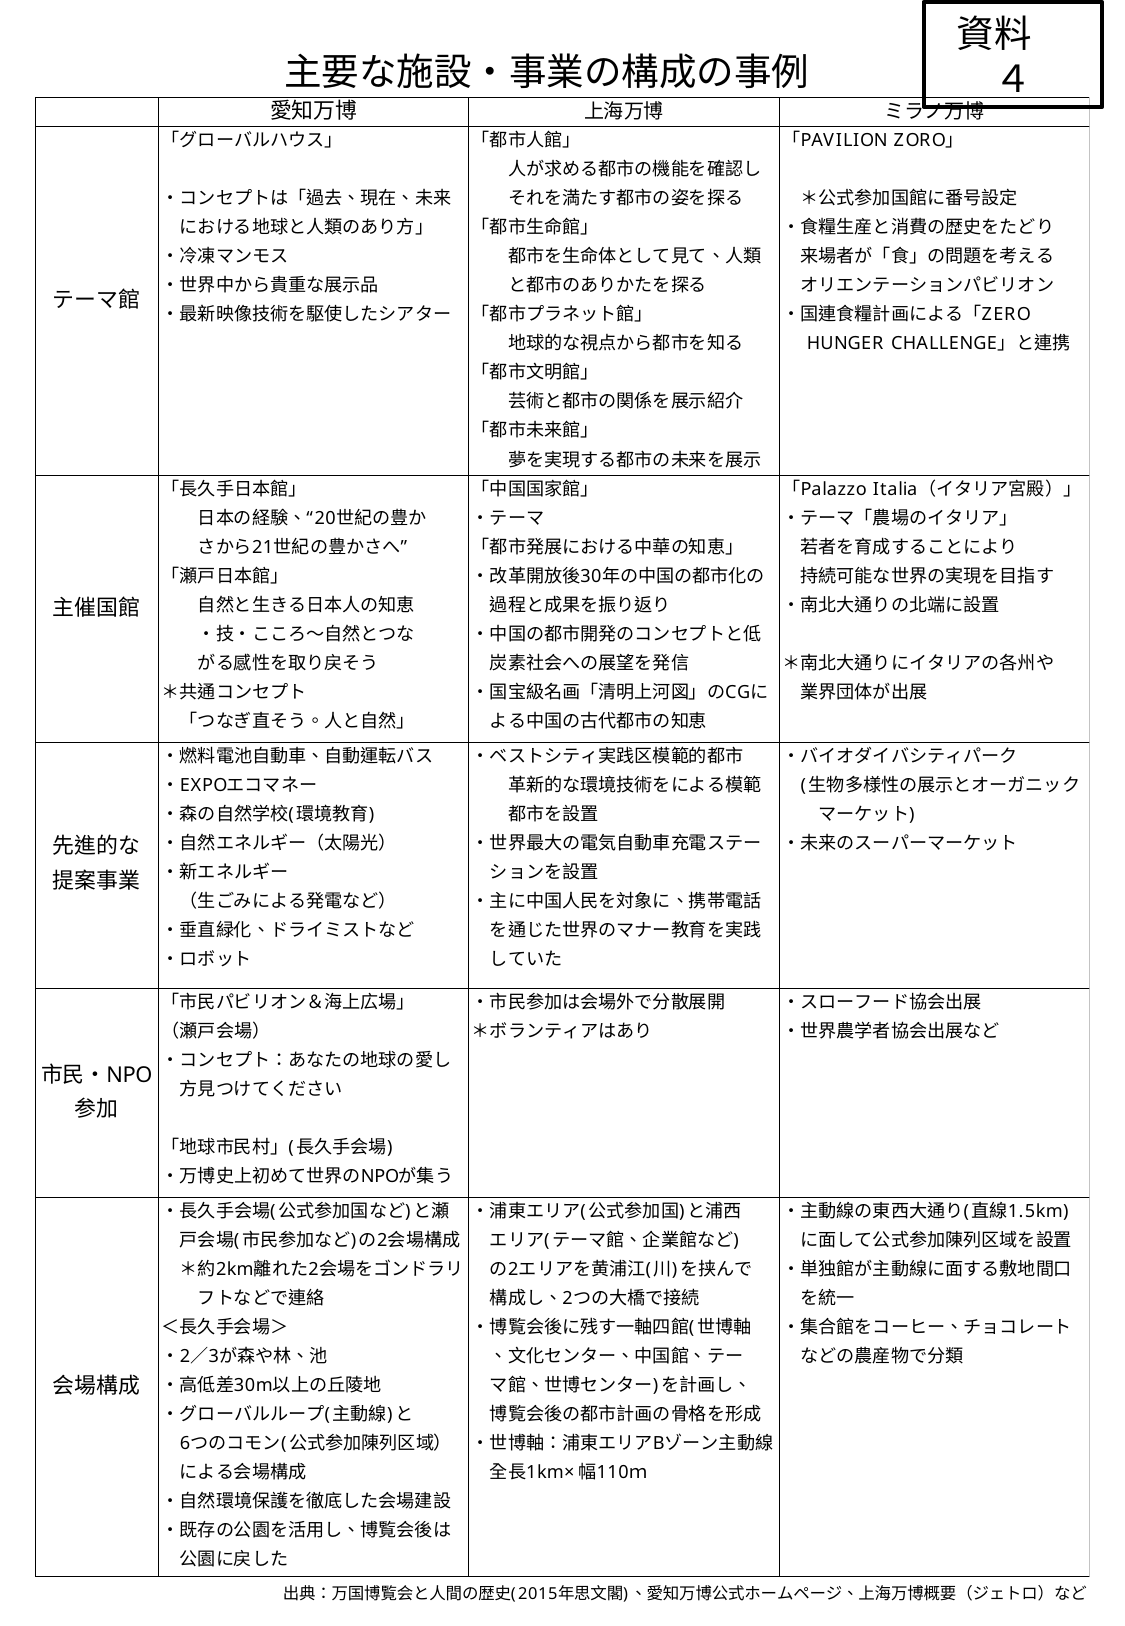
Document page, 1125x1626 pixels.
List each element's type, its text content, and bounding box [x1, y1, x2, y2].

text_box 資料 ４ [923, 2, 1103, 107]
picture [34, 96, 1091, 1614]
text_box 主要な施設・事業の構成の事例 [269, 40, 825, 96]
